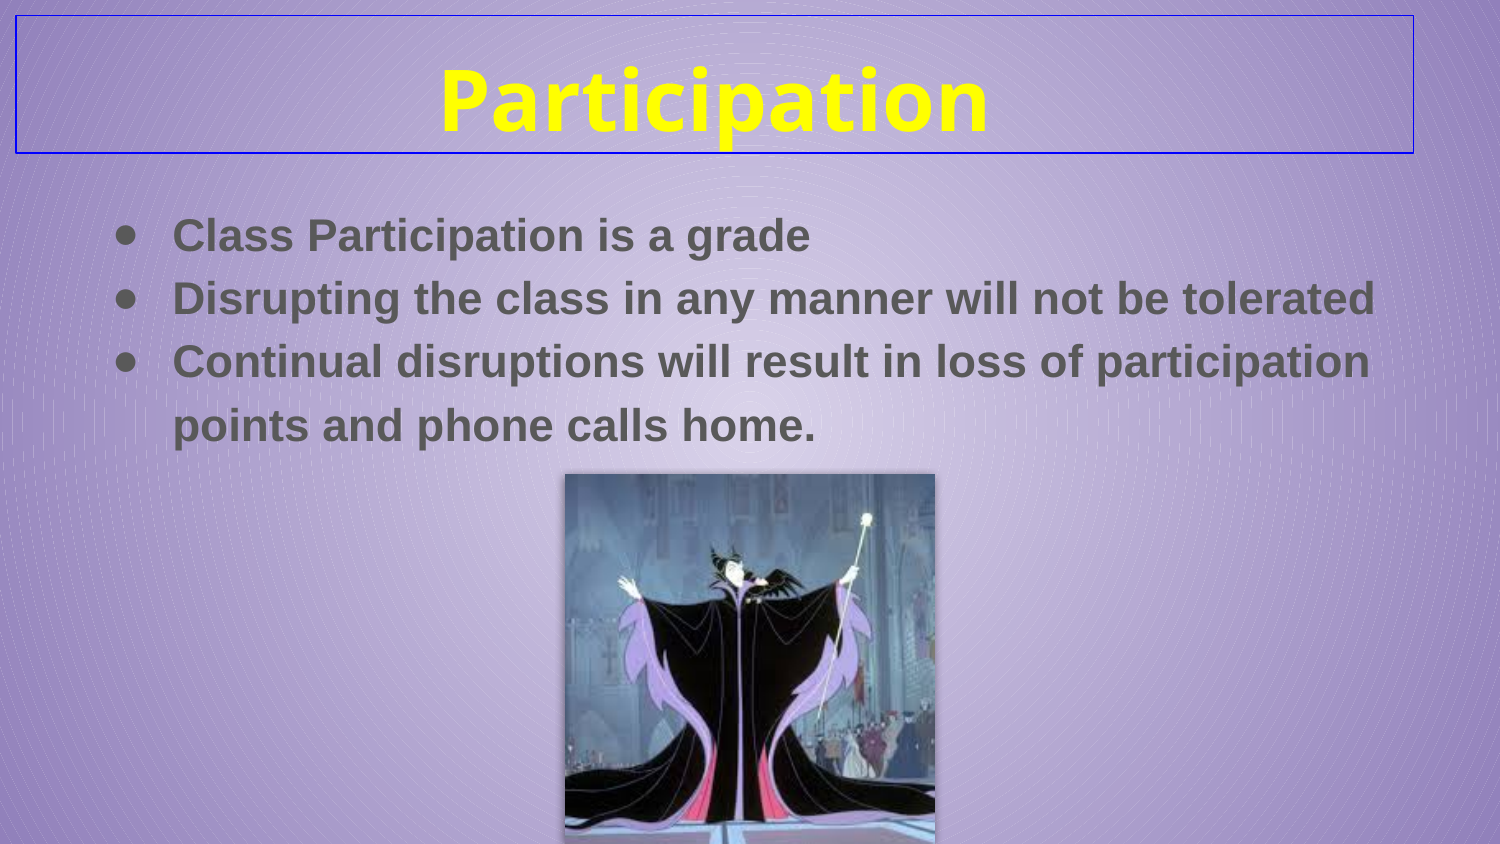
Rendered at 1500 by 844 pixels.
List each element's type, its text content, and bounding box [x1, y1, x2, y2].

picture [565, 474, 935, 844]
list Participation [15, 15, 1414, 153]
list Class Participation is a grade Disrupting the class in any manner will not be tolerated Continual disruptions will result in loss of participation points and phone calls home. [82, 94, 1452, 606]
